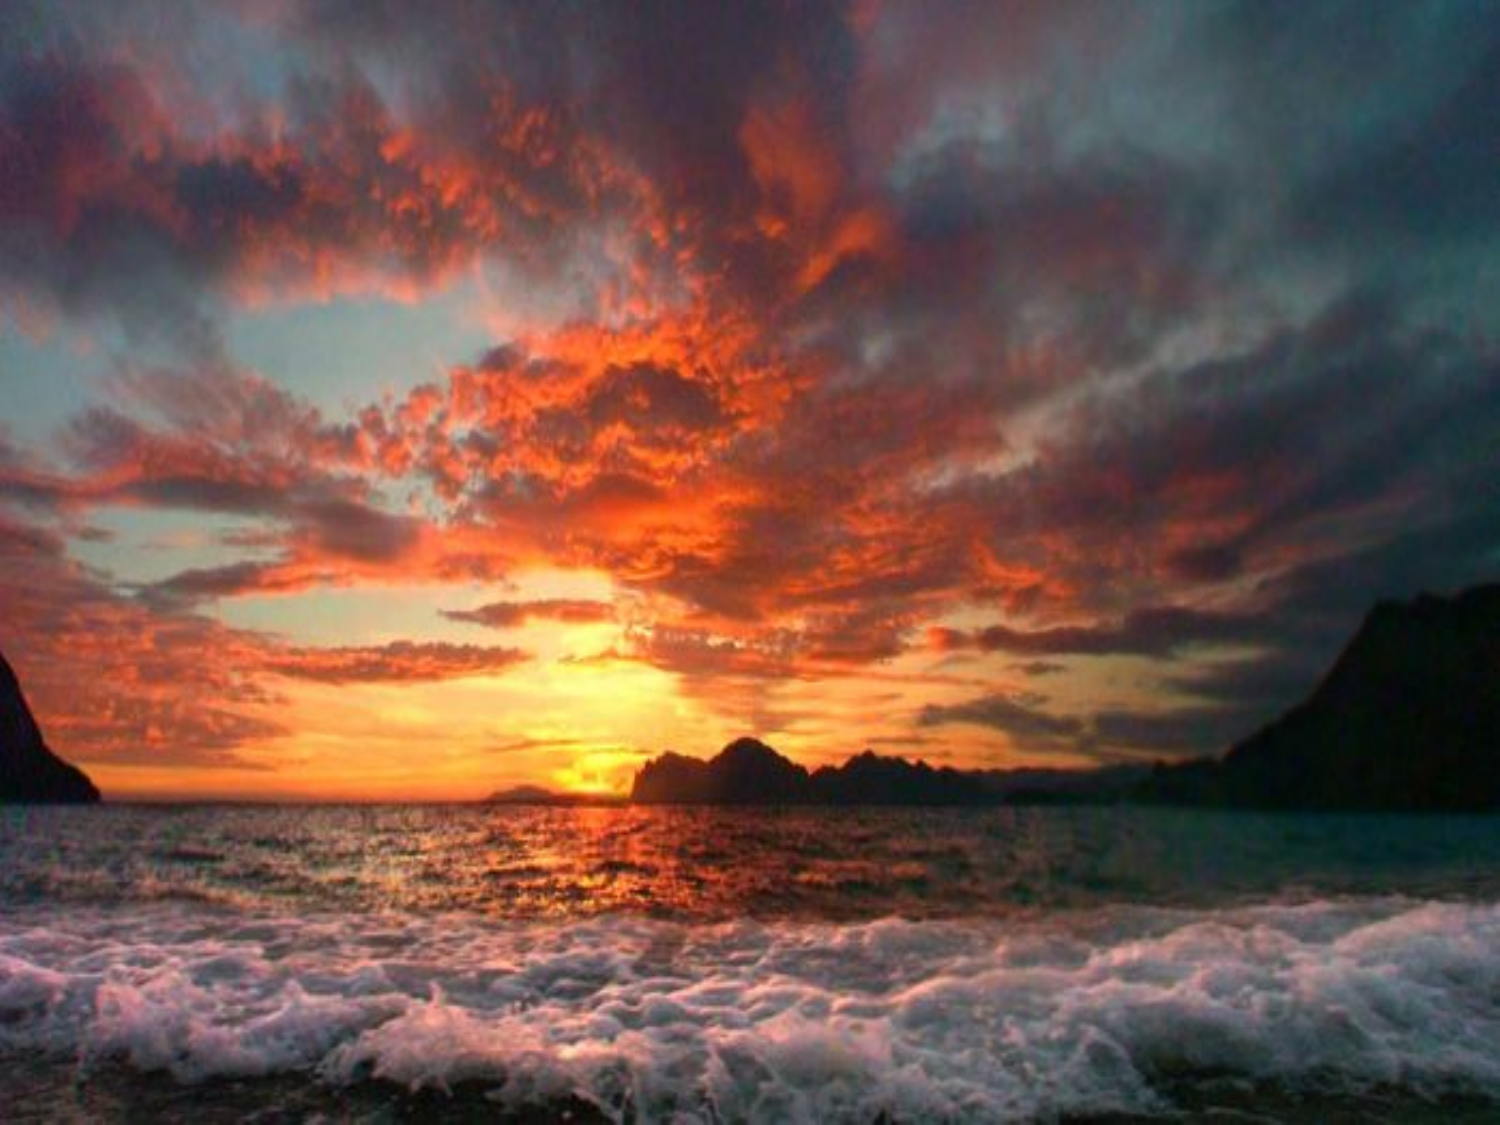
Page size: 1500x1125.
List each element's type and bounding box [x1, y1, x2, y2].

list [3, 3, 1498, 1120]
